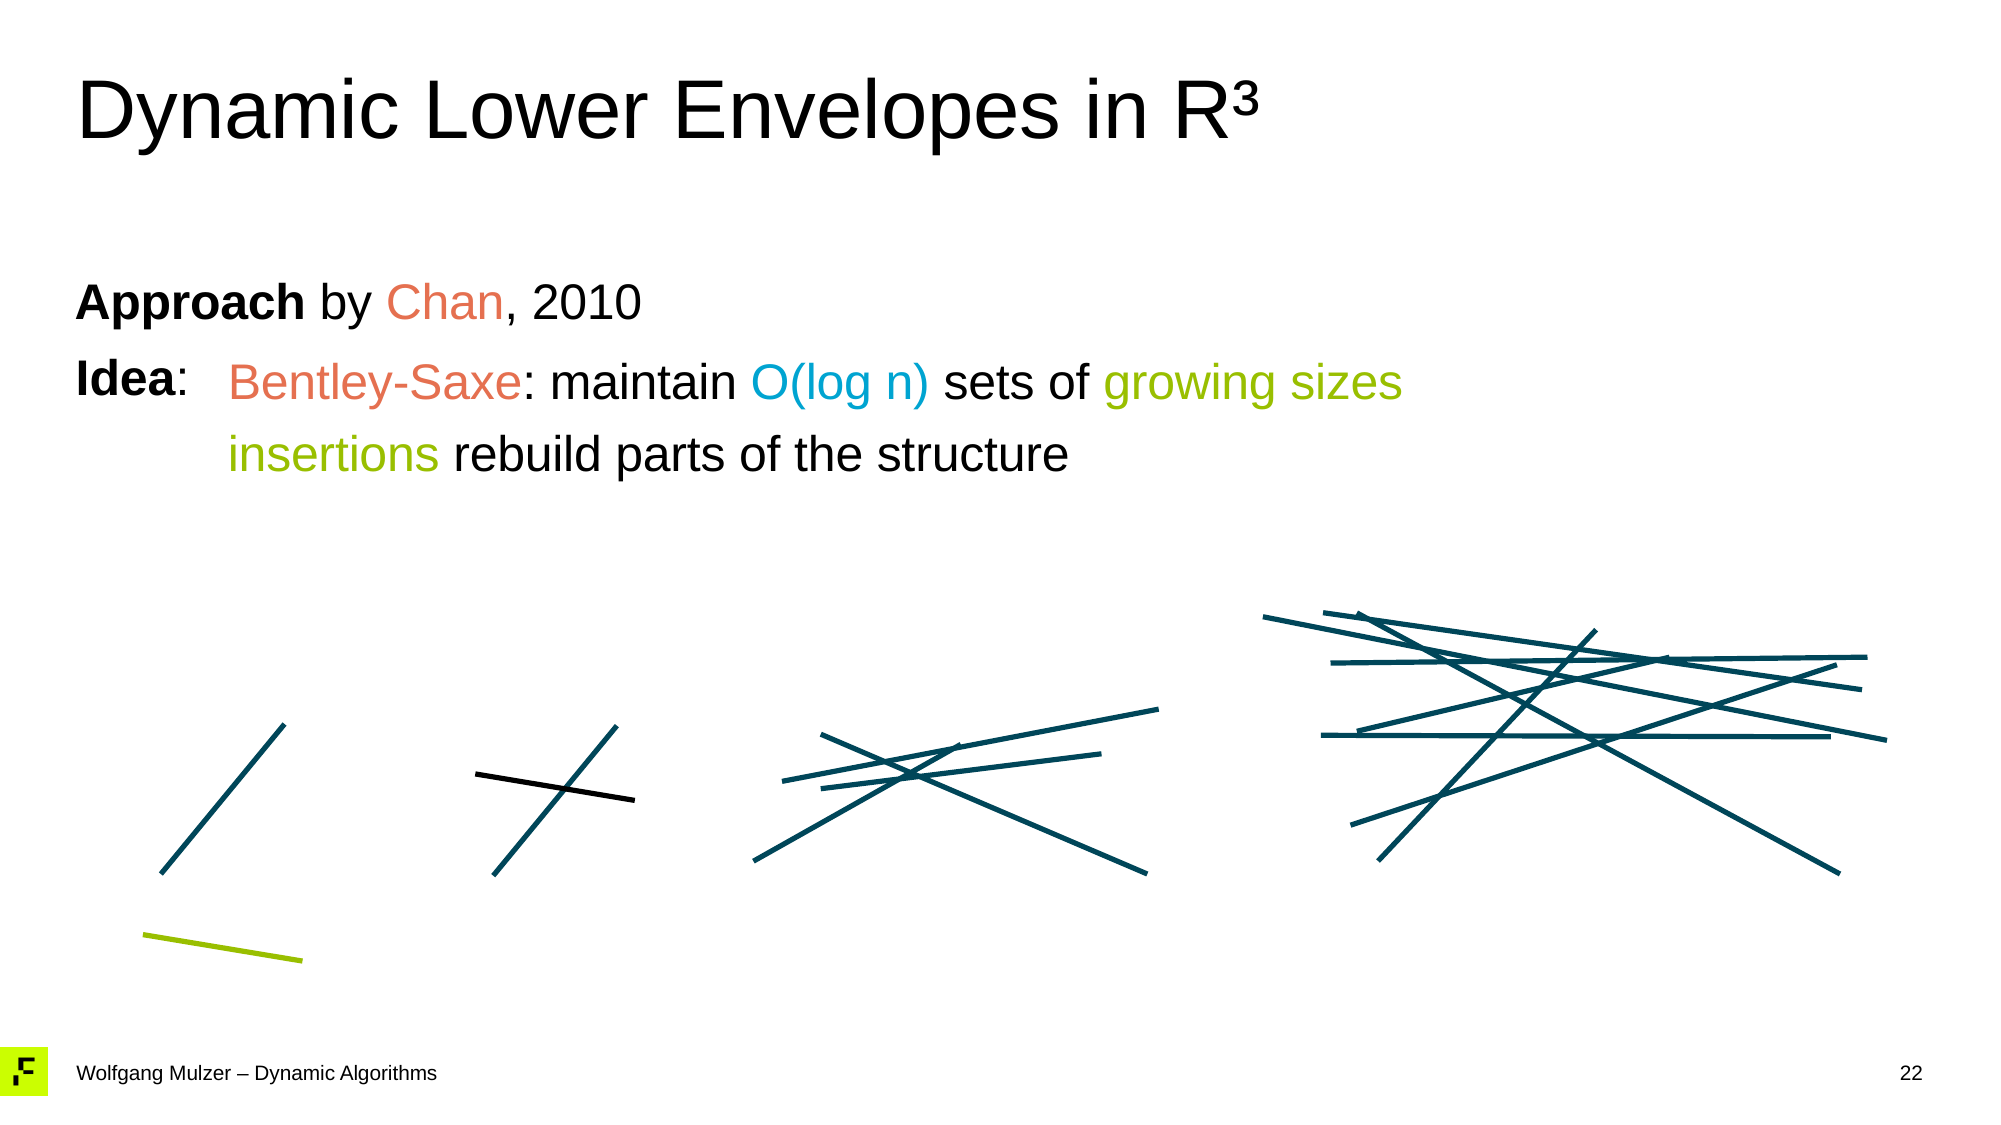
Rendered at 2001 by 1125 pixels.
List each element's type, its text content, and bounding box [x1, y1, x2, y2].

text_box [1262, 612, 1888, 875]
title Dynamic Lower Envelopes in R³ [76, 55, 1924, 168]
text_box Idea: [75, 345, 236, 406]
slide_number 22 [1692, 1048, 1924, 1096]
text_box Approach by Chan, 2010 [66, 276, 1612, 331]
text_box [492, 801, 618, 877]
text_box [752, 743, 820, 862]
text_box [820, 733, 1148, 875]
text_box Bentley-Saxe: maintain O(log n) sets of growing sizes [204, 348, 1751, 418]
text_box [160, 723, 285, 875]
footer Wolfgang Mulzer – Dynamic Algorithms [76, 1048, 1692, 1096]
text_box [142, 934, 303, 962]
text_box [474, 773, 636, 801]
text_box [492, 725, 618, 773]
text_box insertions rebuild parts of the structure [204, 420, 1751, 490]
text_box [781, 708, 1160, 782]
picture [0, 1047, 48, 1096]
